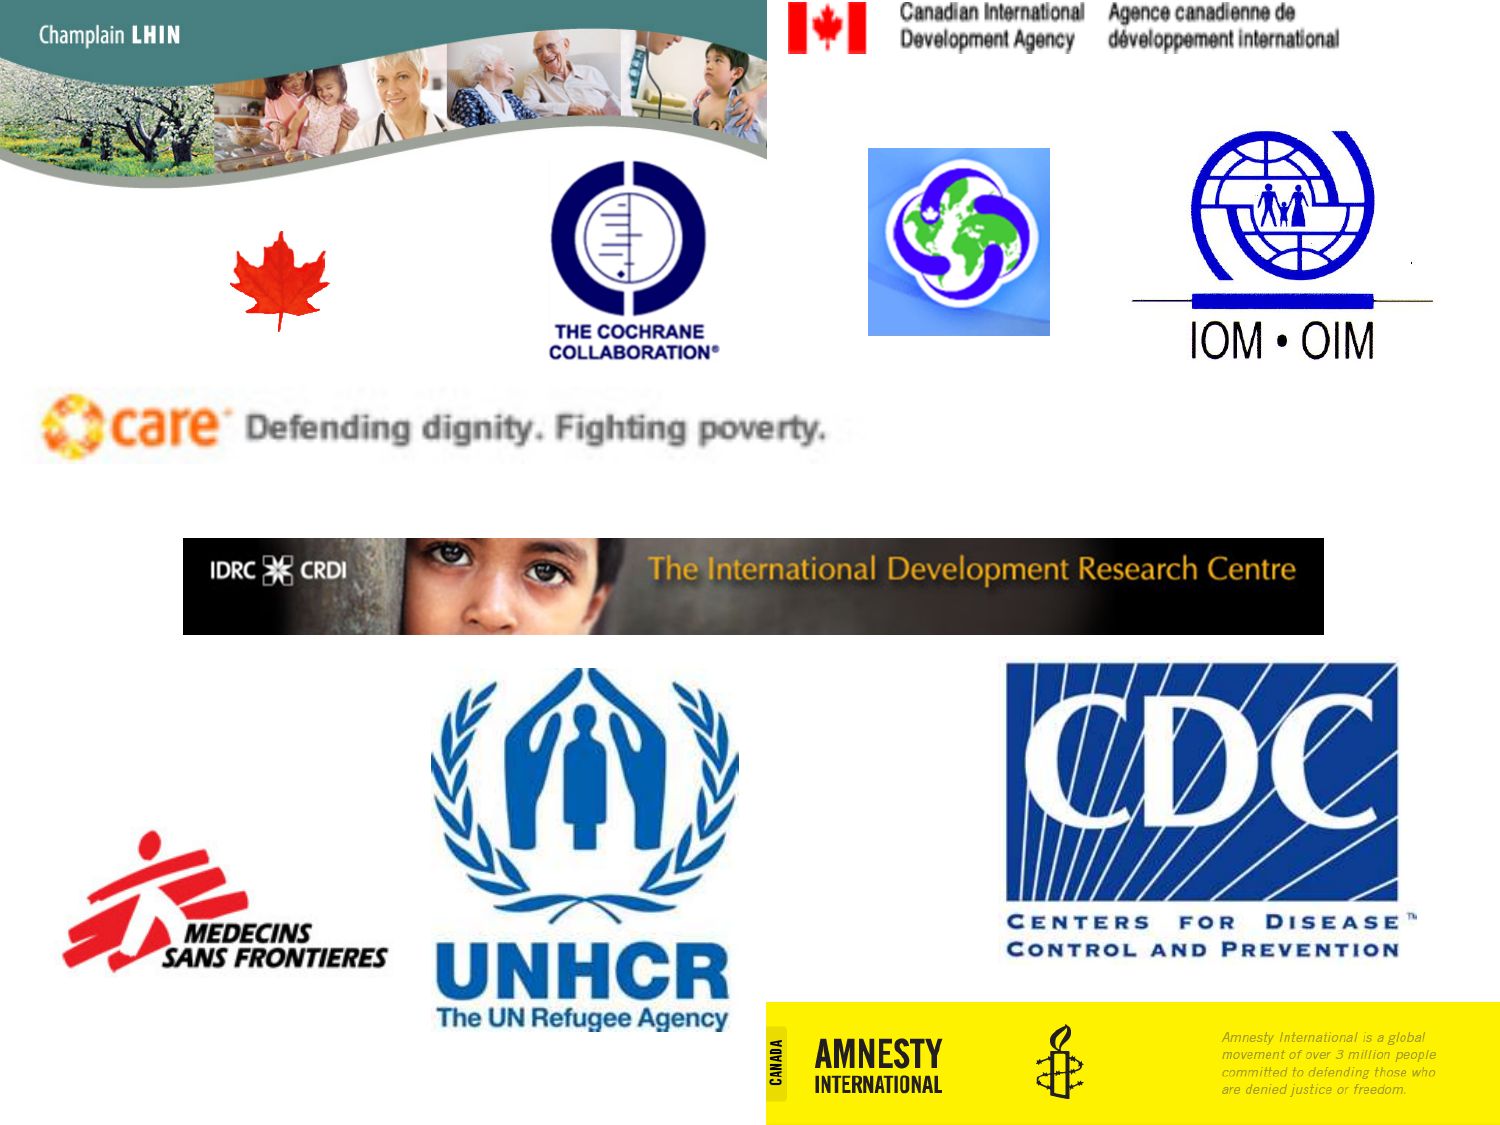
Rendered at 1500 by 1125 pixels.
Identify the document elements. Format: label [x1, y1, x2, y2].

picture [42, 801, 411, 1000]
picture [229, 231, 332, 334]
picture [787, 2, 1500, 55]
picture [867, 148, 1050, 337]
picture [765, 1002, 1500, 1125]
picture [0, 0, 881, 465]
picture [997, 656, 1417, 965]
picture [1104, 101, 1464, 391]
picture [182, 538, 1324, 636]
picture [430, 668, 739, 1032]
